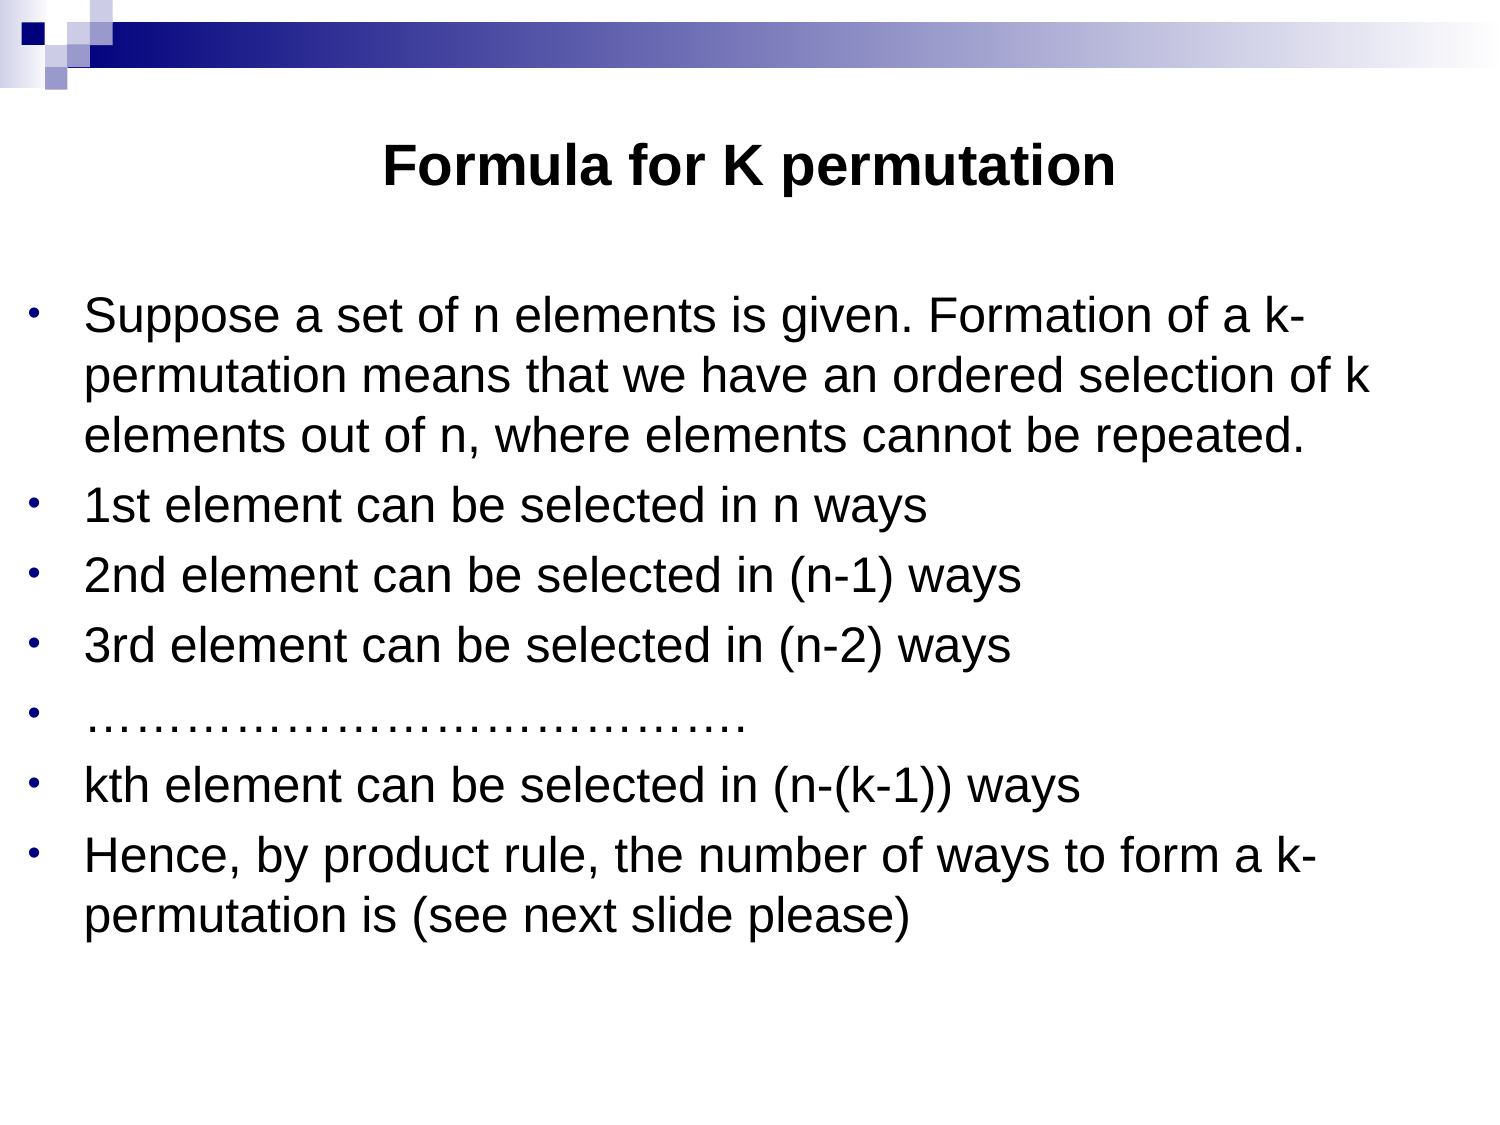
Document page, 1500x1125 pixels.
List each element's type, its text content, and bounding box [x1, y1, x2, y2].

list Suppose a set of n elements is given. Formation of a k-permutation means that we have an ordered selection of k elements out of n, where elements cannot be repeated. 1st element can be selected in n ways 2nd element can be selected in (n-1) ways 3rd element can be selected in (n-2) ways …………………………………. kth element can be selected in (n-(k-1)) ways Hence, by product rule, the number of ways to form a k-permutation is (see next slide please) [12, 275, 1475, 1125]
title Formula for K permutation [75, 75, 1425, 250]
